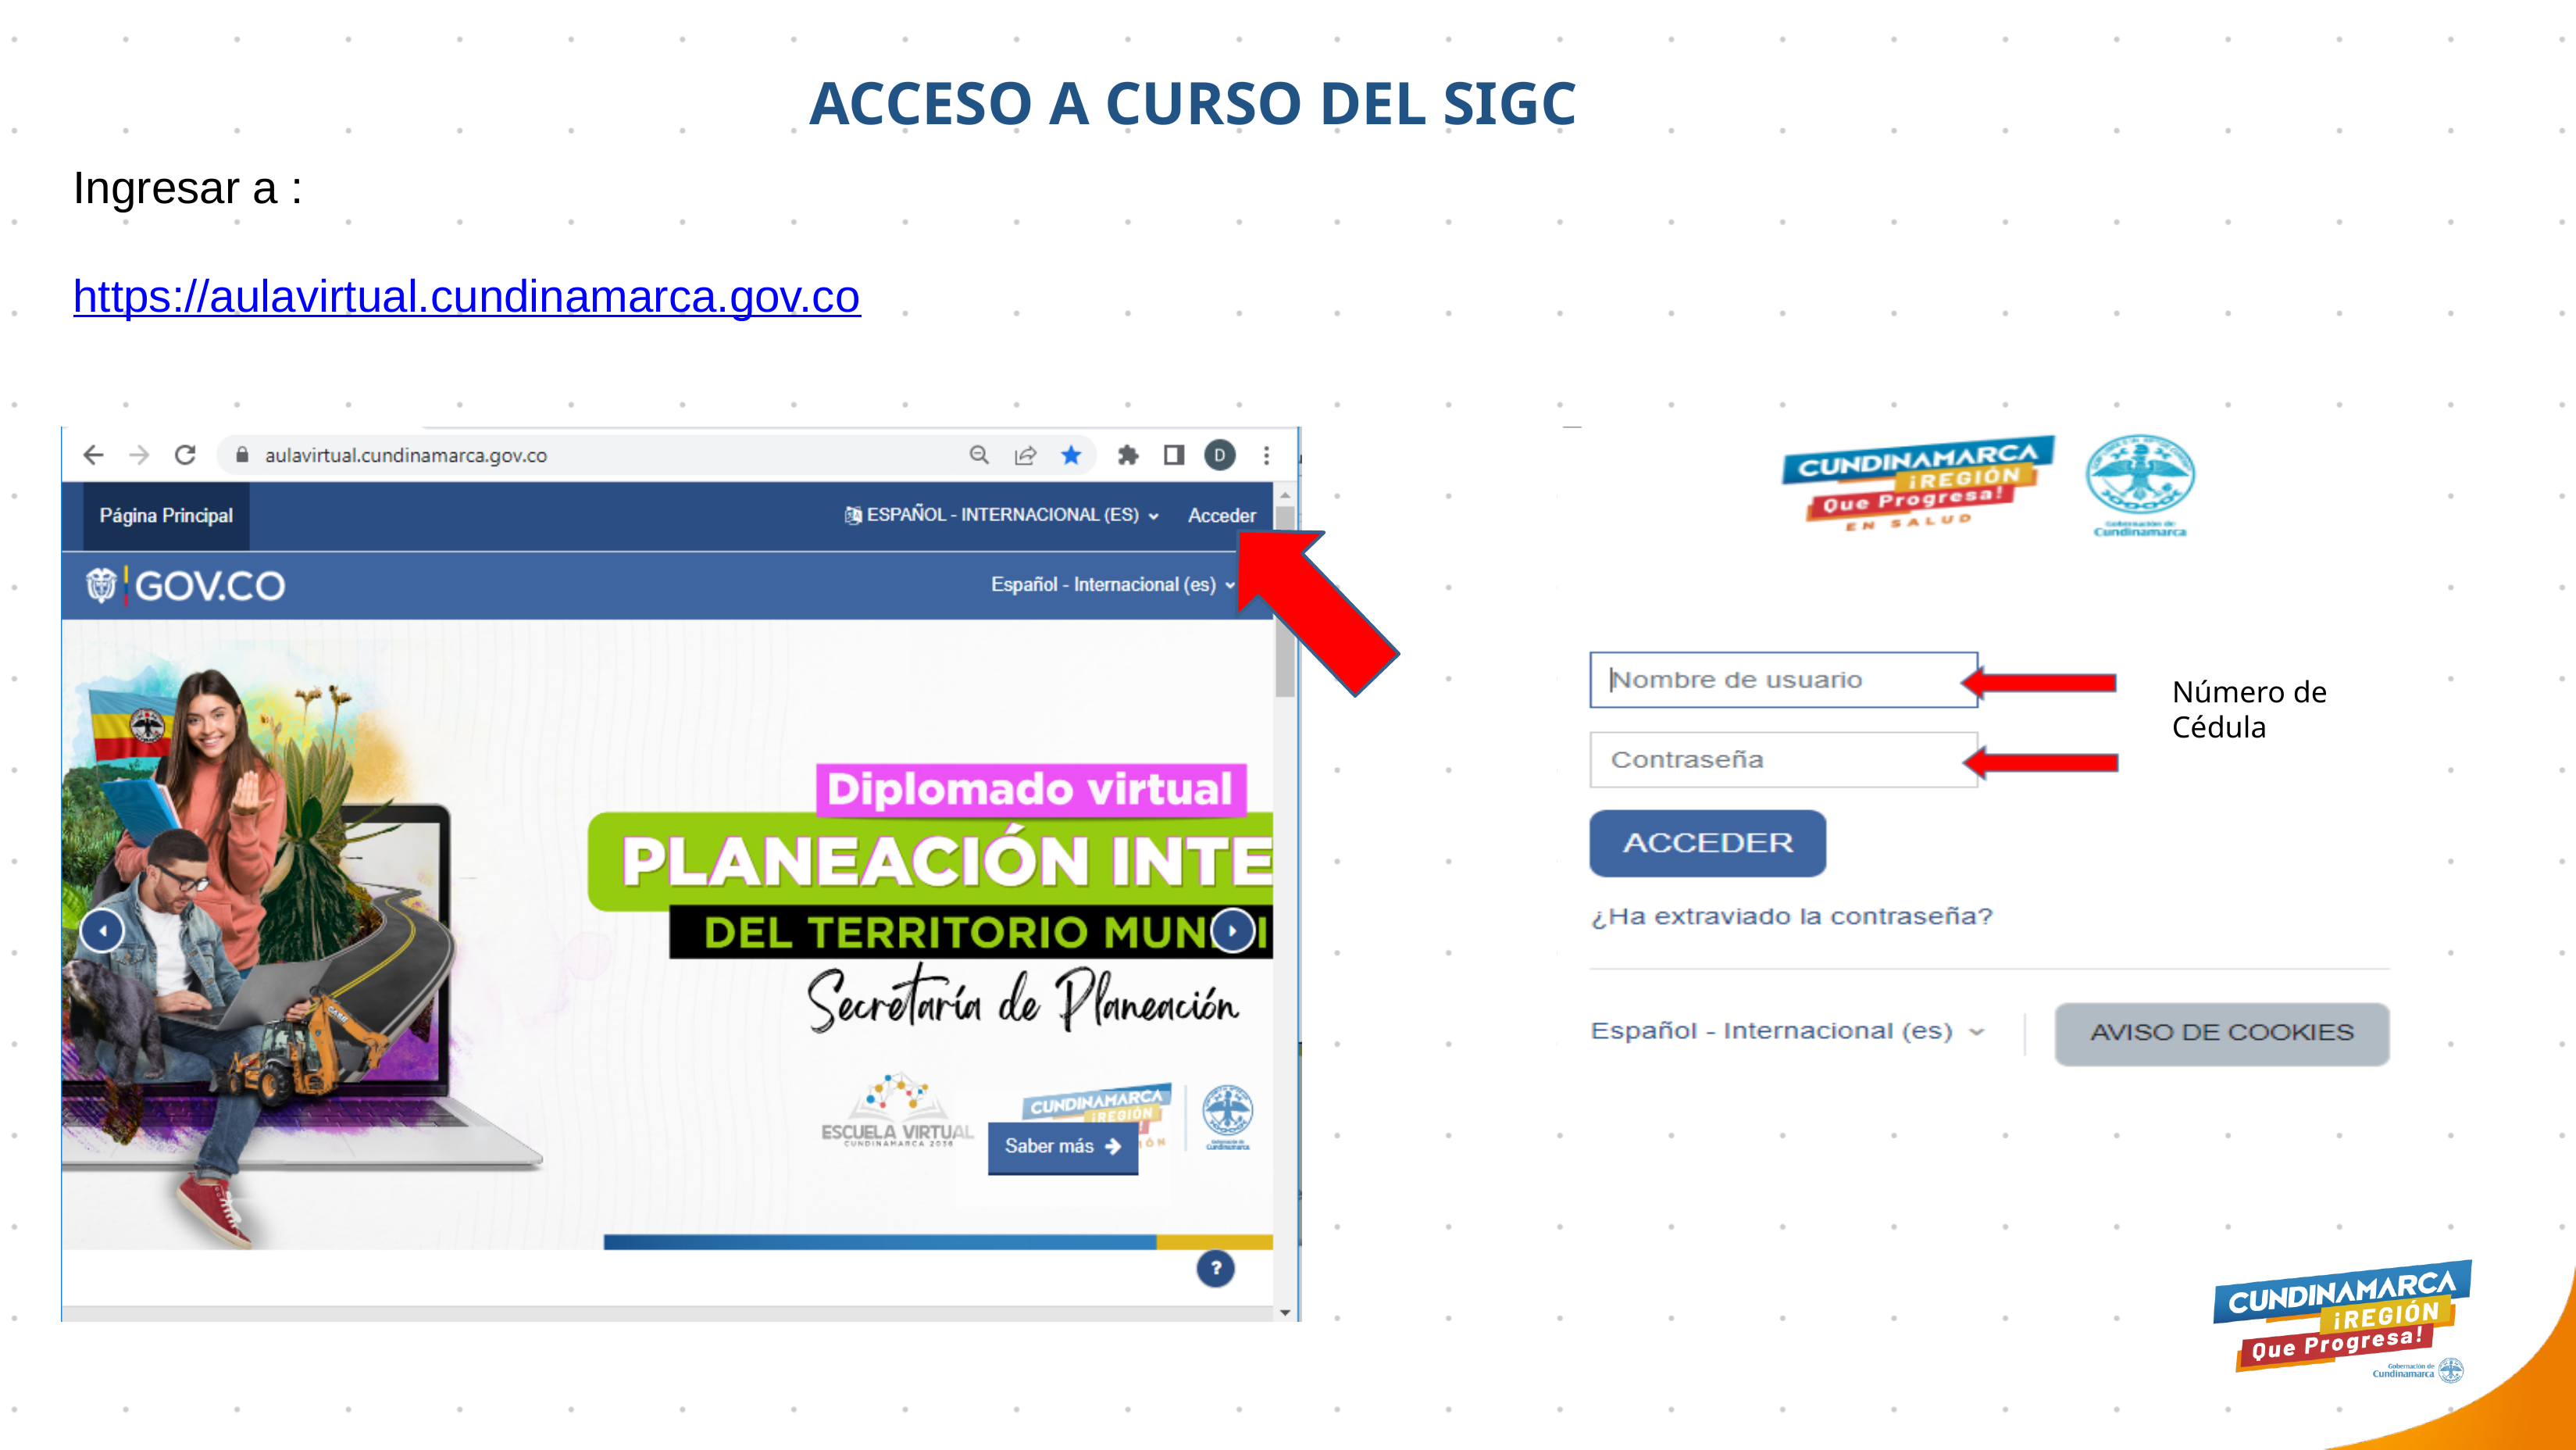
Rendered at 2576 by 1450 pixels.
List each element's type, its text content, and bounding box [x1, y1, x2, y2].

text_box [1557, 427, 2435, 1088]
text_box [1306, 530, 1326, 552]
text_box [1306, 555, 1401, 698]
picture [0, 0, 2576, 1450]
text_box ACCESO A CURSO DEL SIGC [797, 60, 1591, 143]
text_box Ingresar a : https://aulavirtual.cundinamarca.gov.co [61, 152, 947, 327]
